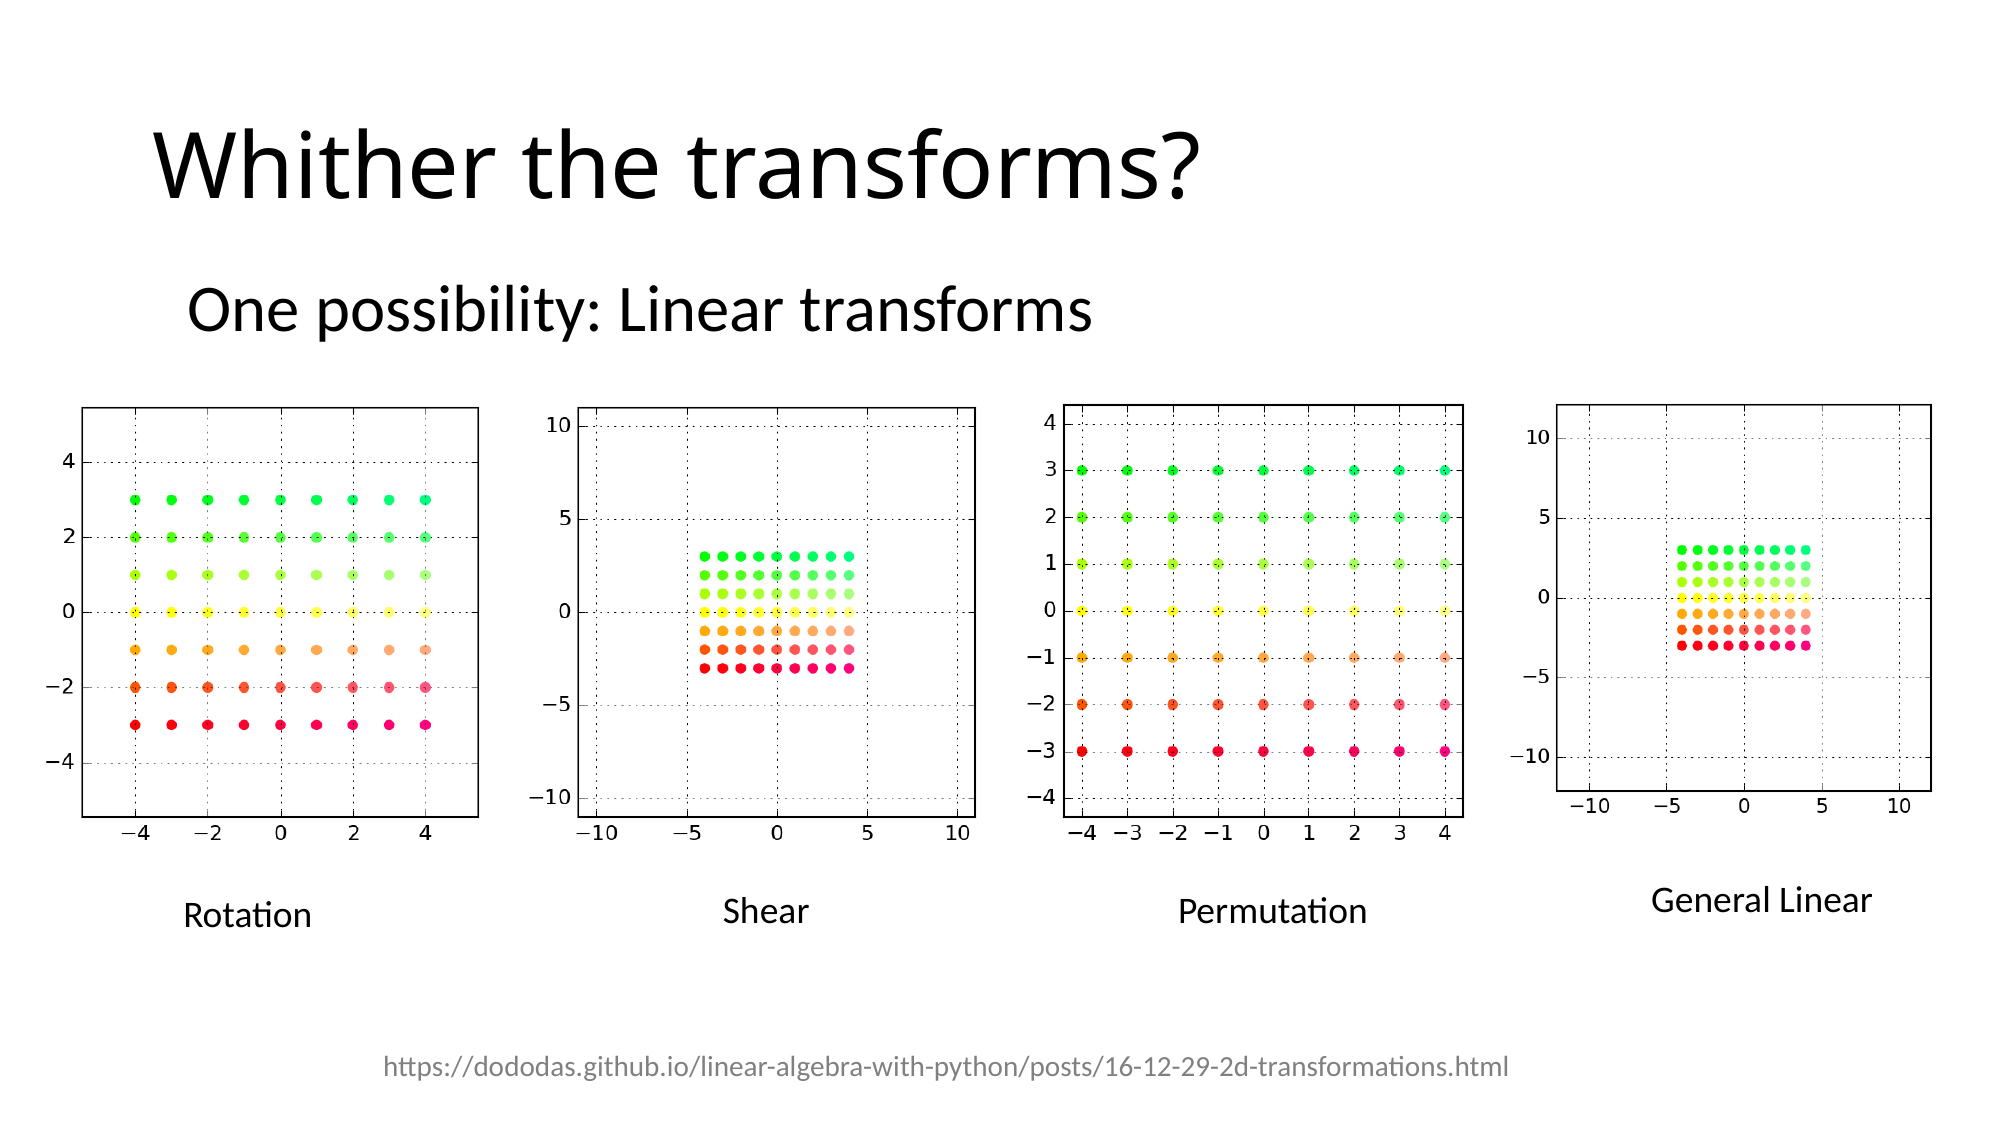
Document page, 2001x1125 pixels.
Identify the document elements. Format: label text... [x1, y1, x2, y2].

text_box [17, 356, 529, 944]
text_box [1496, 356, 1979, 929]
text_box https://dododas.github.io/linear-algebra-with-python/posts/16-12-29-2d-transformations.html [368, 1039, 1925, 1090]
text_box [999, 353, 1515, 940]
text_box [514, 356, 999, 940]
text_box One possibility: Linear transforms [172, 257, 1109, 353]
title Whither the transforms? [137, 59, 1863, 278]
